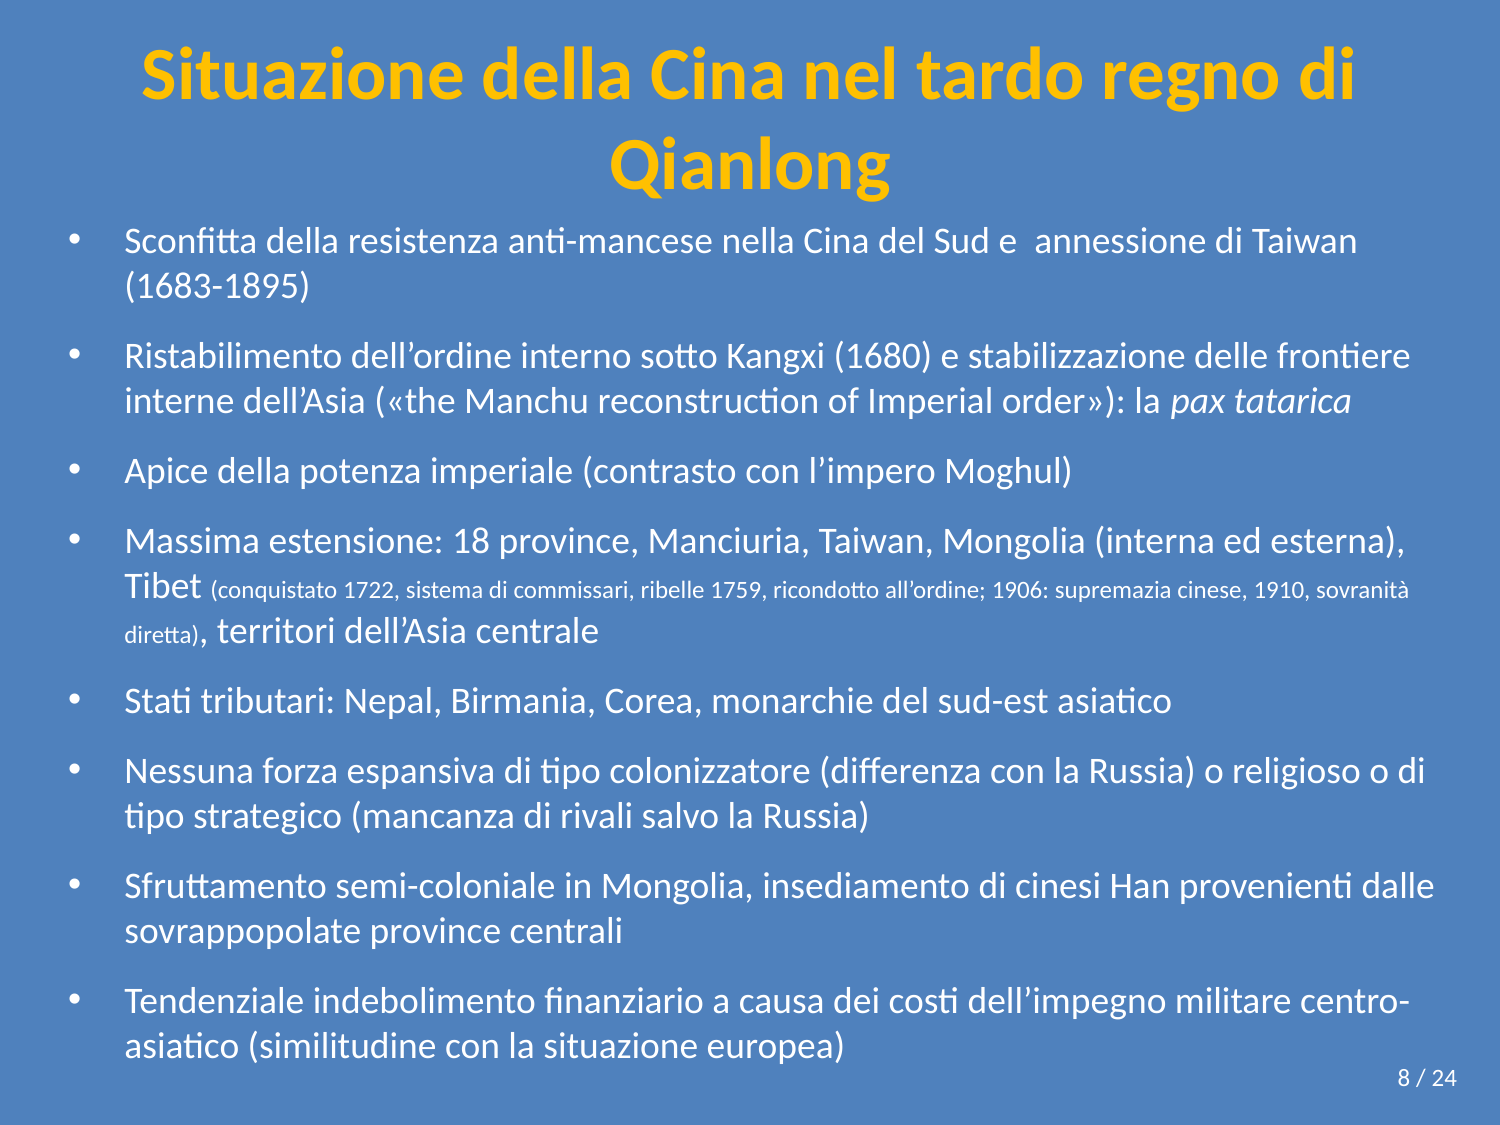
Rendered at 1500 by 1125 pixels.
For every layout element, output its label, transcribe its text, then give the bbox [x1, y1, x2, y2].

slide_number 8 / 24 [1352, 1046, 1473, 1107]
title Situazione della Cina nel tardo regno di Qianlong [75, 45, 1425, 185]
list Sconfitta della resistenza anti-mancese nella Cina del Sud e annessione di Taiwan (1683-1895) Ristabilimento dell’ordine interno sotto Kangxi (1680) e stabilizzazione delle frontiere interne dell’Asia («the Manchu reconstruction of Imperial order»): la pax tatarica Apice della potenza imperiale (contrasto con l’impero Moghul) Massima estensione: 18 province, Manciuria, Taiwan, Mongolia (interna ed esterna), Tibet (conquistato 1722, sistema di commissari, ribelle 1759, ricondotto all’ordine; 1906: supremazia cinese, 1910, sovranità diretta), territori dell’Asia centrale Stati tributari: Nepal, Birmania, Corea, monarchie del sud-est asiatico Nessuna forza espansiva di tipo colonizzatore (differenza con la Russia) o religioso o di tipo strategico (mancanza di rivali salvo la Russia) Sfruttamento semi-coloniale in Mongolia, insediamento di cinesi Han provenienti dalle sovrappopolate province centrali Tendenziale indebolimento finanziario a causa dei costi dell’impegno militare centro-asiatico (similitudine con la situazione europea) [53, 208, 1471, 1043]
